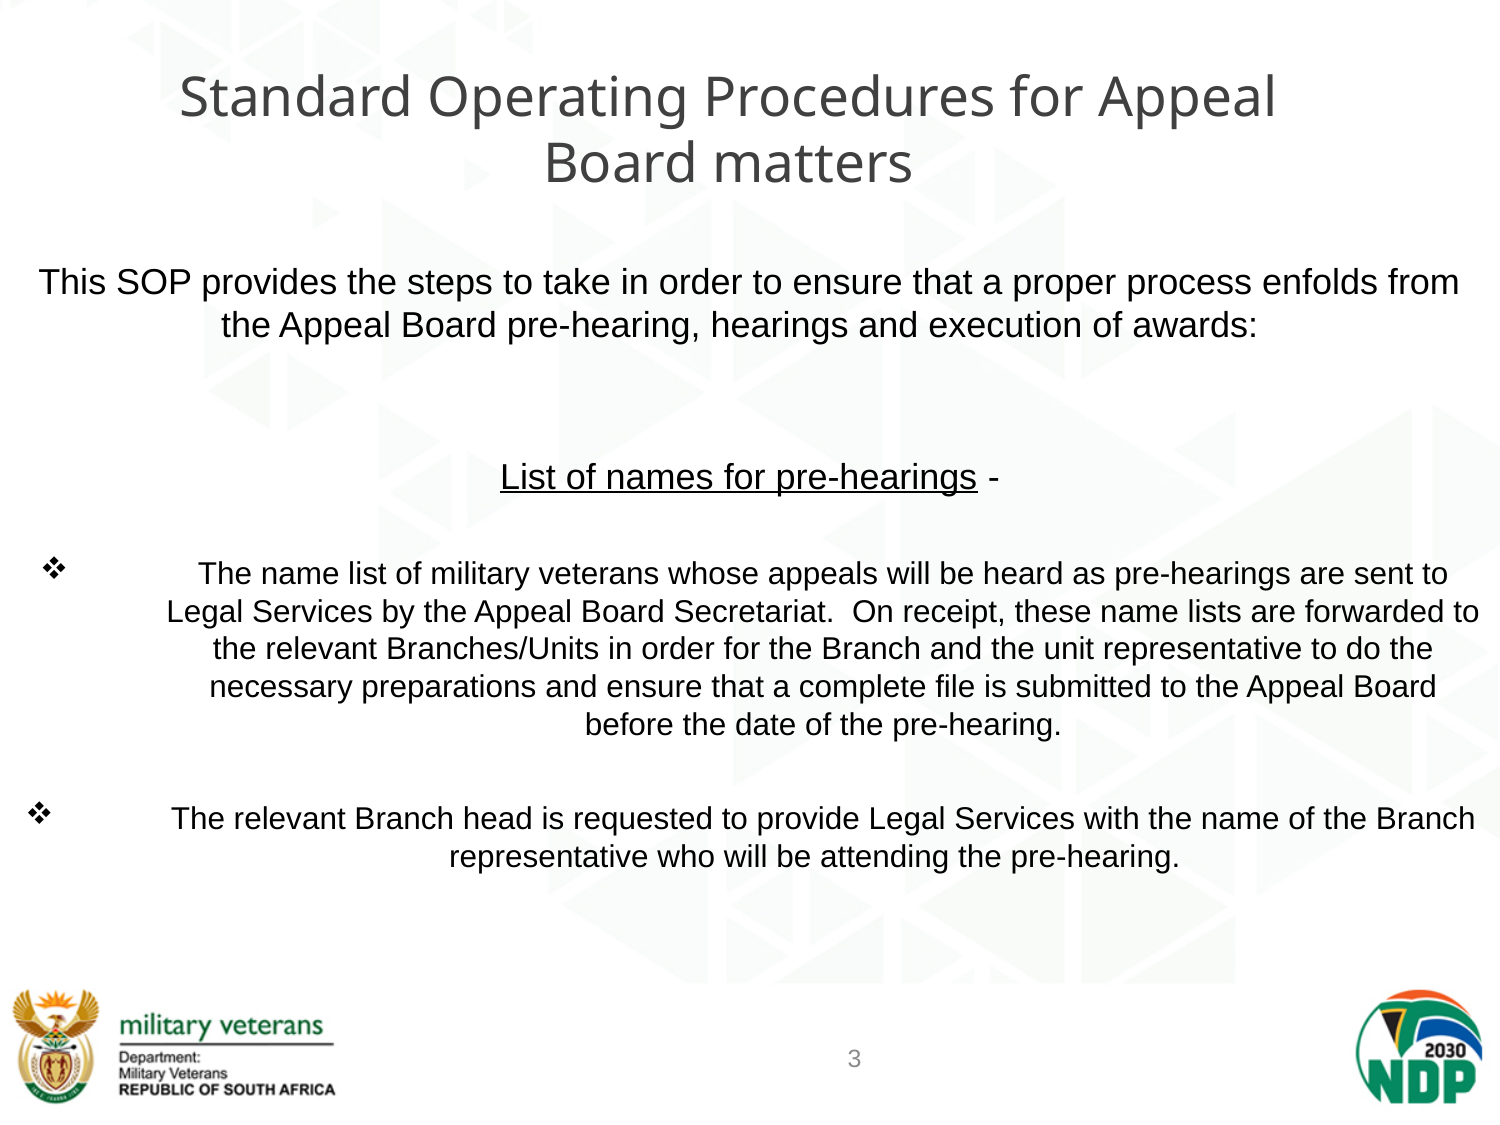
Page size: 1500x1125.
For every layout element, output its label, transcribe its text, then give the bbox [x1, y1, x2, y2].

subtitle This SOP provides the steps to take in order to ensure that a proper process enfolds from the Appeal Board pre-hearing, hearings and execution of awards: List of names for pre-hearings - The name list of military veterans whose appeals will be heard as pre-hearings are sent to Legal Services by the Appeal Board Secretariat. On receipt, these name lists are forwarded to the relevant Branches/Units in order for the Branch and the unit representative to do the necessary preparations and ensure that a complete file is submitted to the Appeal Board before the date of the pre-hearing. The relevant Branch head is requested to provide Legal Services with the name of the Branch representative who will be attending the pre-hearing. [0, 216, 1500, 972]
picture [0, 0, 1500, 216]
title Standard Operating Procedures for Appeal Board matters [91, 54, 1367, 202]
picture [0, 972, 1500, 1125]
slide_number 3 [725, 1027, 984, 1088]
